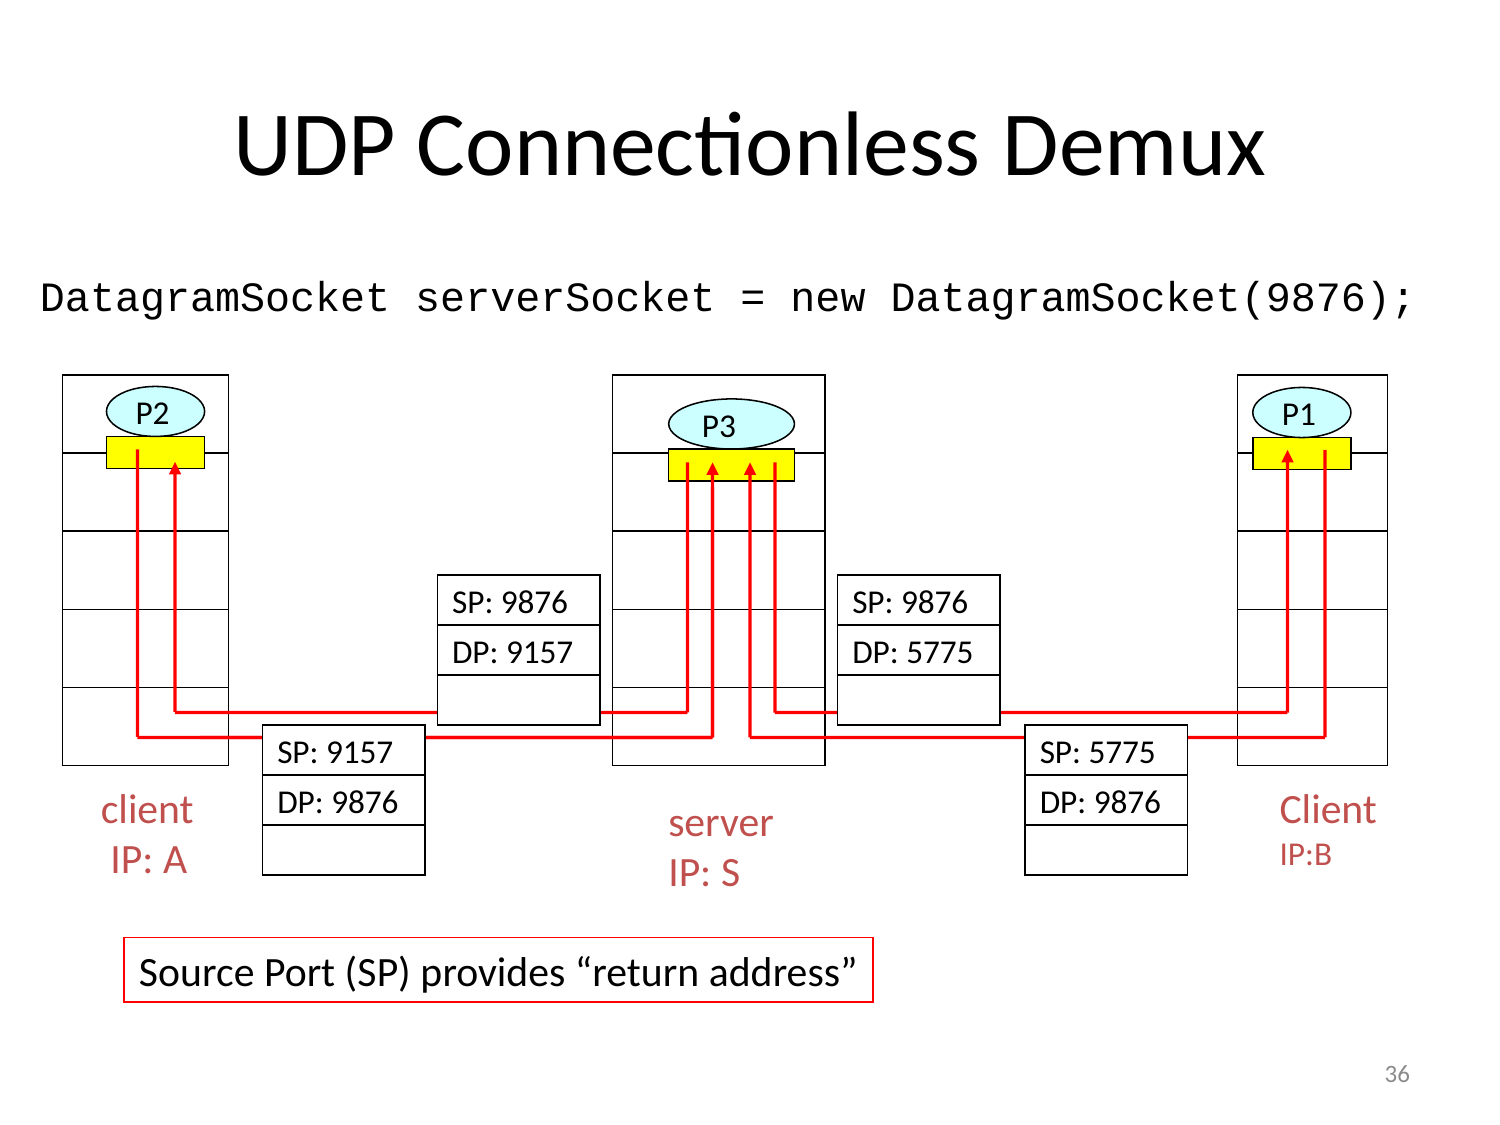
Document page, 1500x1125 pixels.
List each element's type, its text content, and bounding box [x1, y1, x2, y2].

slide_number 36 [1074, 1042, 1425, 1103]
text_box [62, 374, 1400, 903]
list DatagramSocket serverSocket = new DatagramSocket(9876); [24, 262, 1450, 363]
text_box Source Port (SP) provides “return address” [124, 937, 873, 1003]
title UDP Connectionless Demux [75, 45, 1425, 233]
